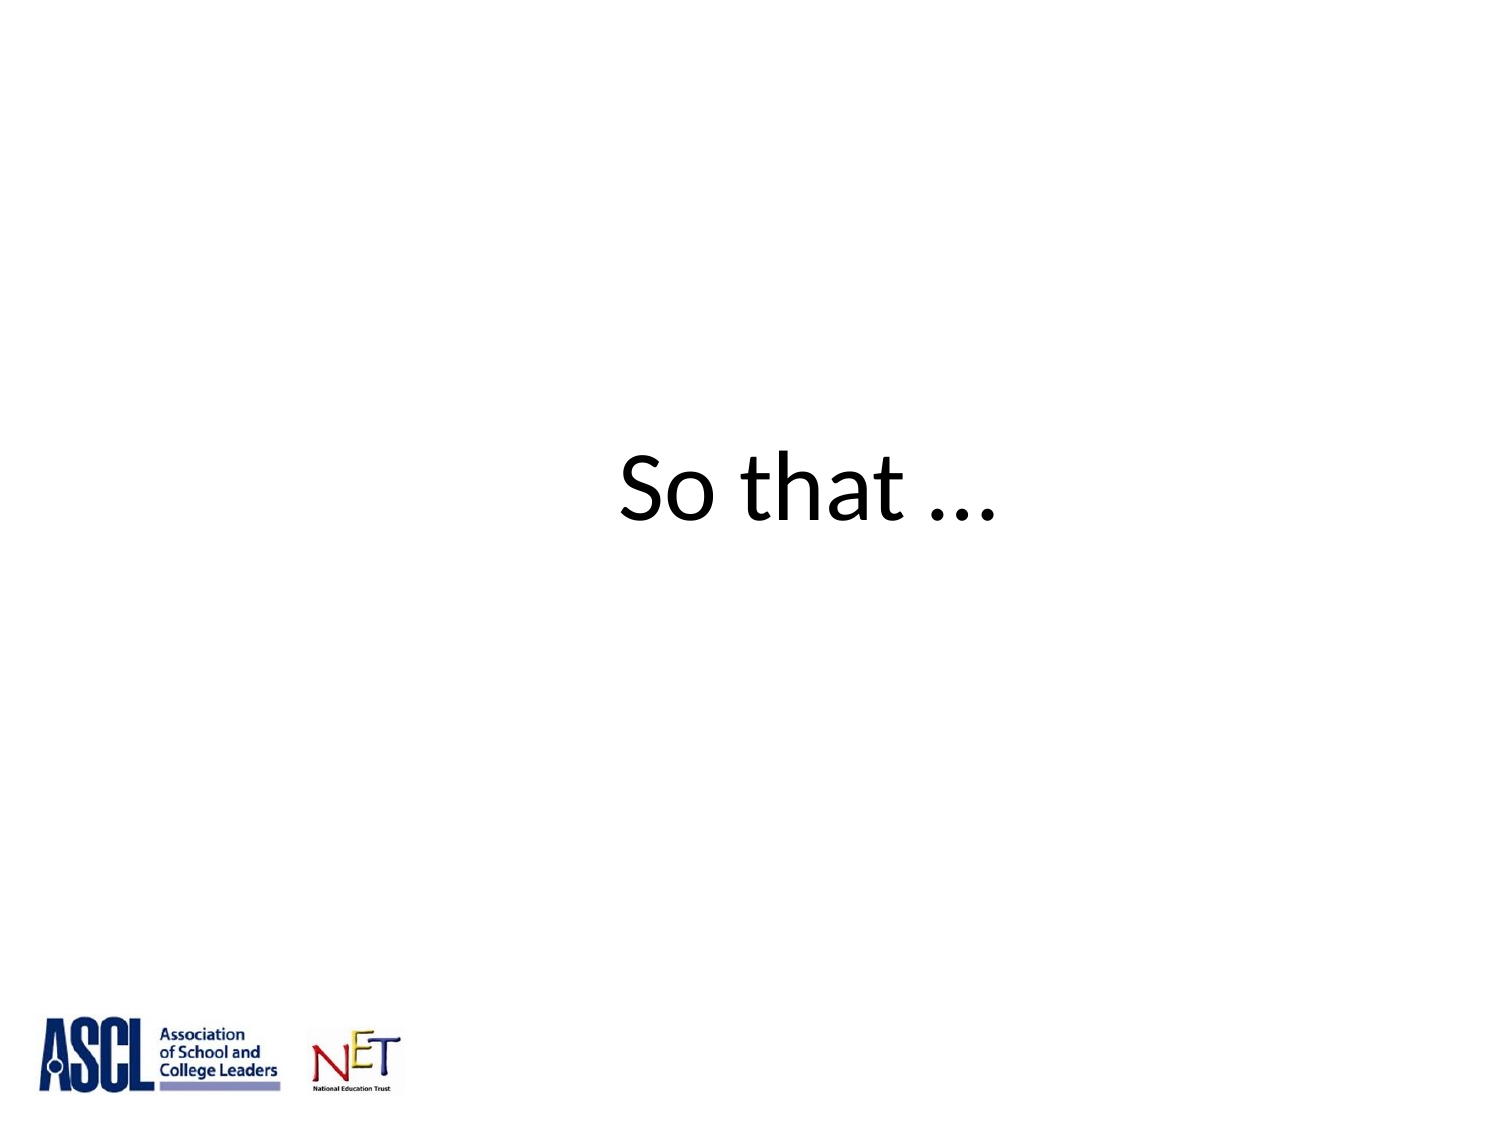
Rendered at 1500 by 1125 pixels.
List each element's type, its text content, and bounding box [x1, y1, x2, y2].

picture [307, 1027, 405, 1095]
text_box So that … [216, 413, 1400, 548]
picture [35, 1014, 284, 1095]
